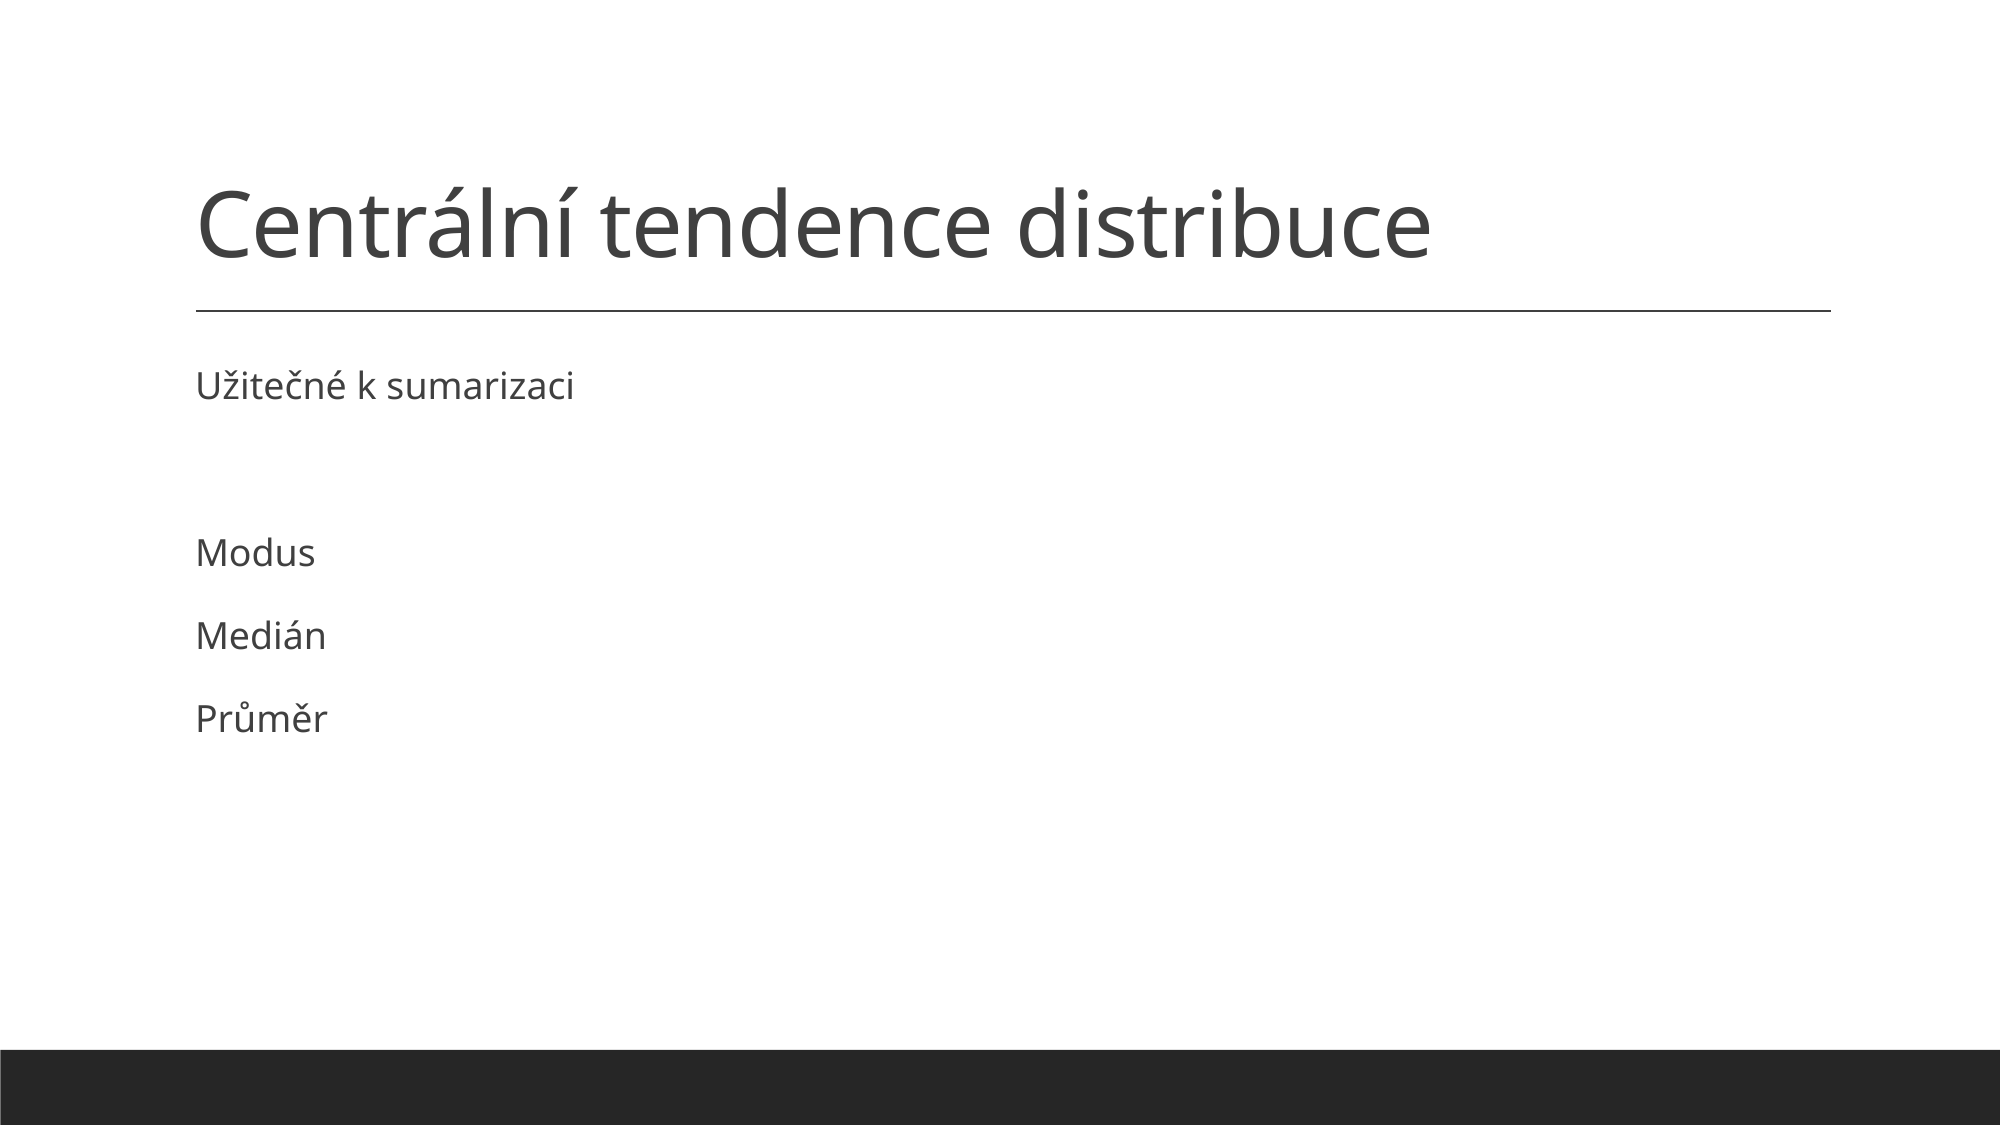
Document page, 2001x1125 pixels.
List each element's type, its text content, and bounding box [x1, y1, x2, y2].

title Centrální tendence distribuce [180, 47, 1830, 285]
list Užitečné k sumarizaci Modus Medián Průměr [180, 345, 1830, 963]
